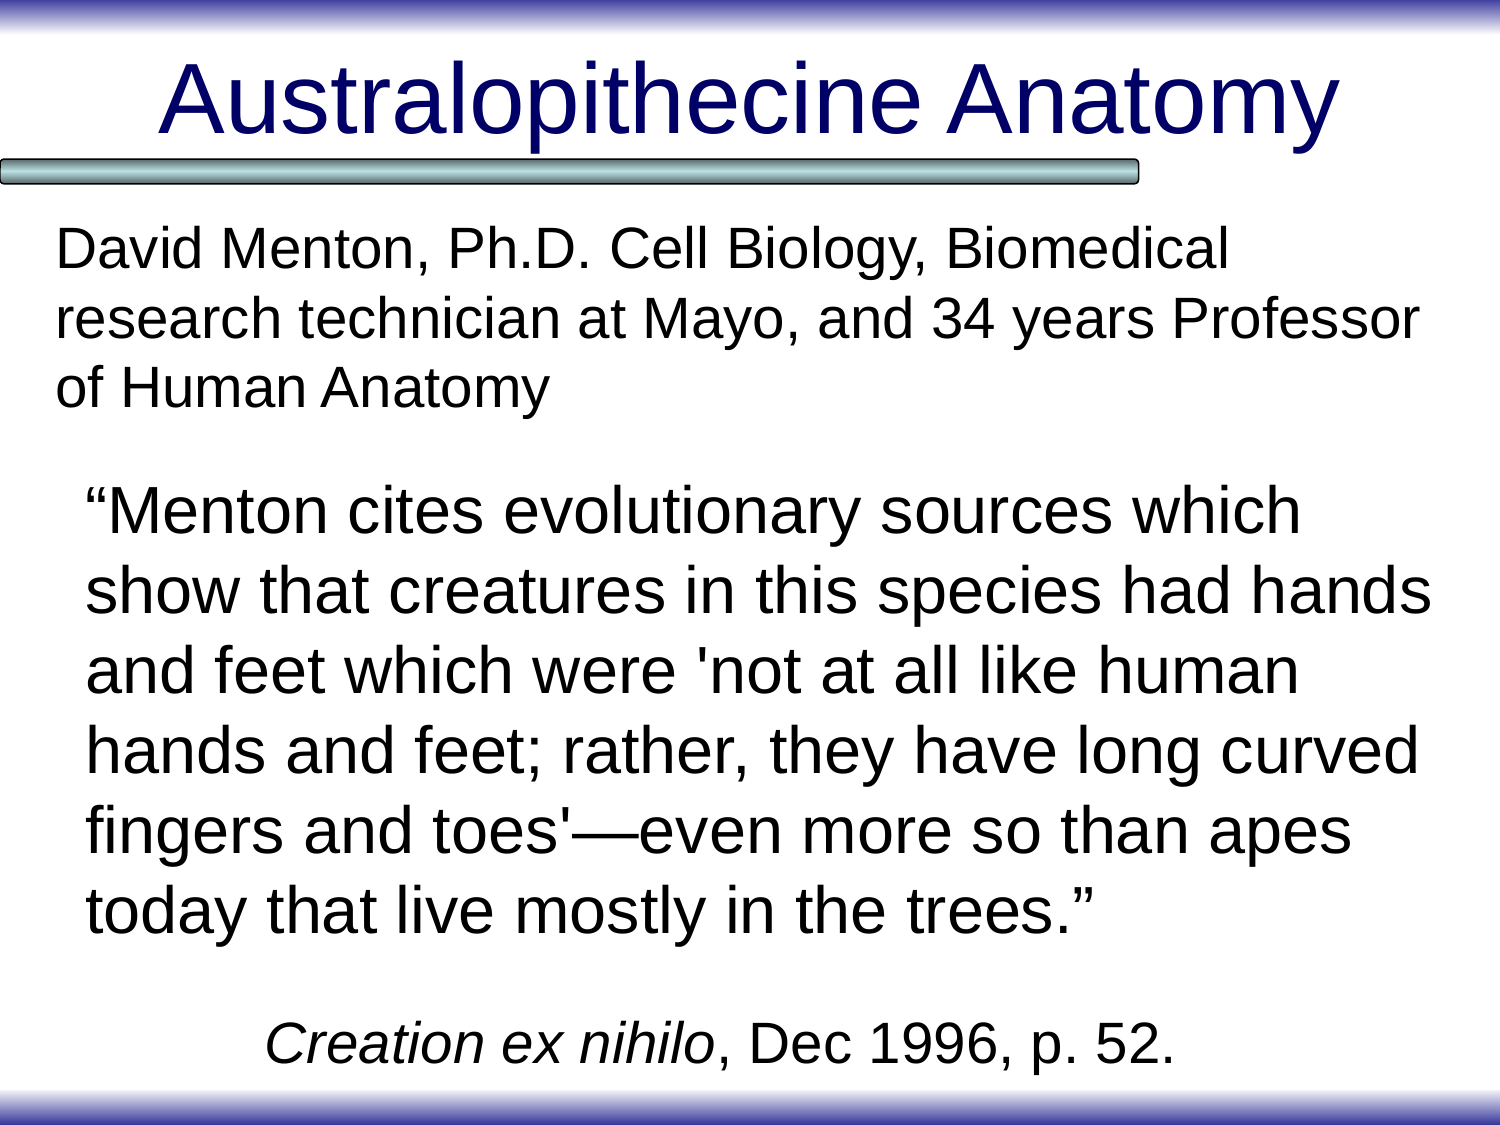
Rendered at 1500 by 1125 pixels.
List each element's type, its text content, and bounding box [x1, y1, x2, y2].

text_box David Menton, Ph.D. Cell Biology, Biomedical research technician at Mayo, and 34 years Professor of Human Anatomy [40, 202, 1458, 427]
list “Menton cites evolutionary sources which show that creatures in this species had hands and feet which were 'not at all like human hands and feet; rather, they have long curved fingers and toes'—even more so than apes today that live mostly in the trees.” [70, 459, 1452, 971]
text_box Creation ex nihilo, Dec 1996, p. 52. [85, 997, 1357, 1083]
title Australopithecine Anatomy [0, 0, 1500, 188]
